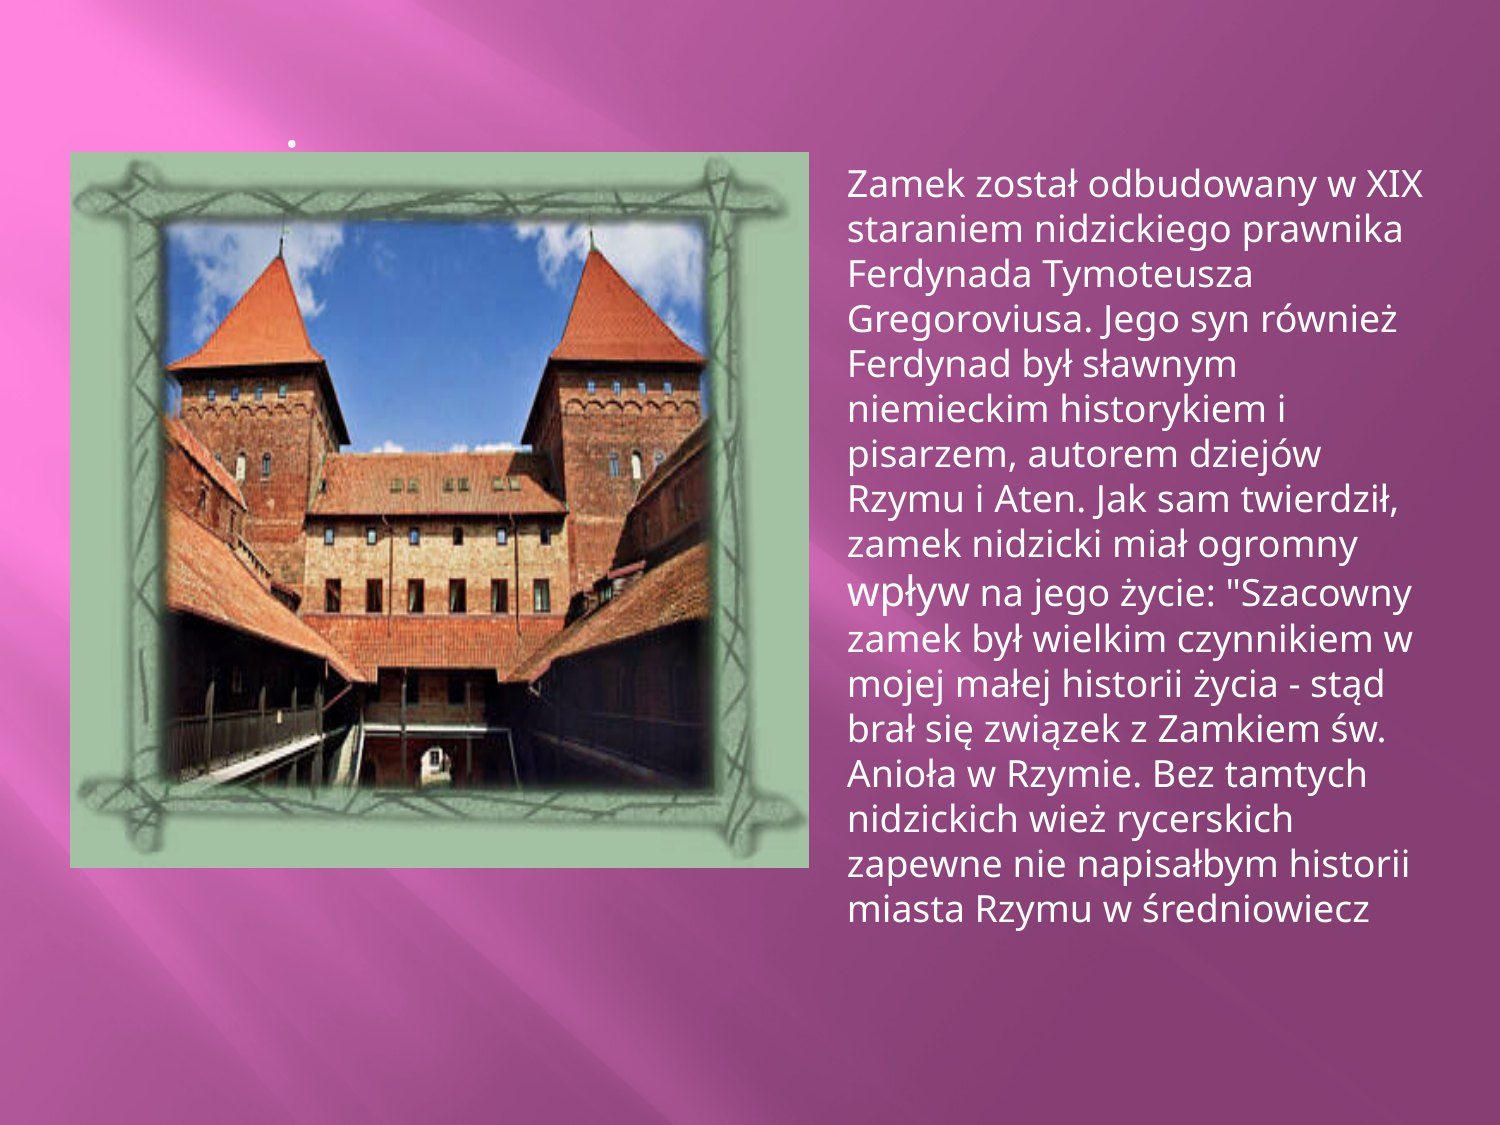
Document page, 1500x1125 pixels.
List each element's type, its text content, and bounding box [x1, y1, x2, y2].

picture [70, 152, 809, 868]
text_box Zamek został odbudowany w XIX staraniem nidzickiego prawnika Ferdynada Tymoteusza Gregoroviusa. Jego syn również Ferdynad był sławnym niemieckim historykiem i pisarzem, autorem dziejów Rzymu i Aten. Jak sam twierdził, zamek nidzicki miał ogromny wpływ na jego życie: "Szacowny zamek był wielkim czynnikiem w mojej małej historii życia - stąd brał się związek z Zamkiem św. Anioła w Rzymie. Bez tamtych nidzickich wież rycerskich zapewne nie napisałbym historii miasta Rzymu w średniowiecz [832, 152, 1442, 938]
text_box . [269, 82, 1360, 164]
